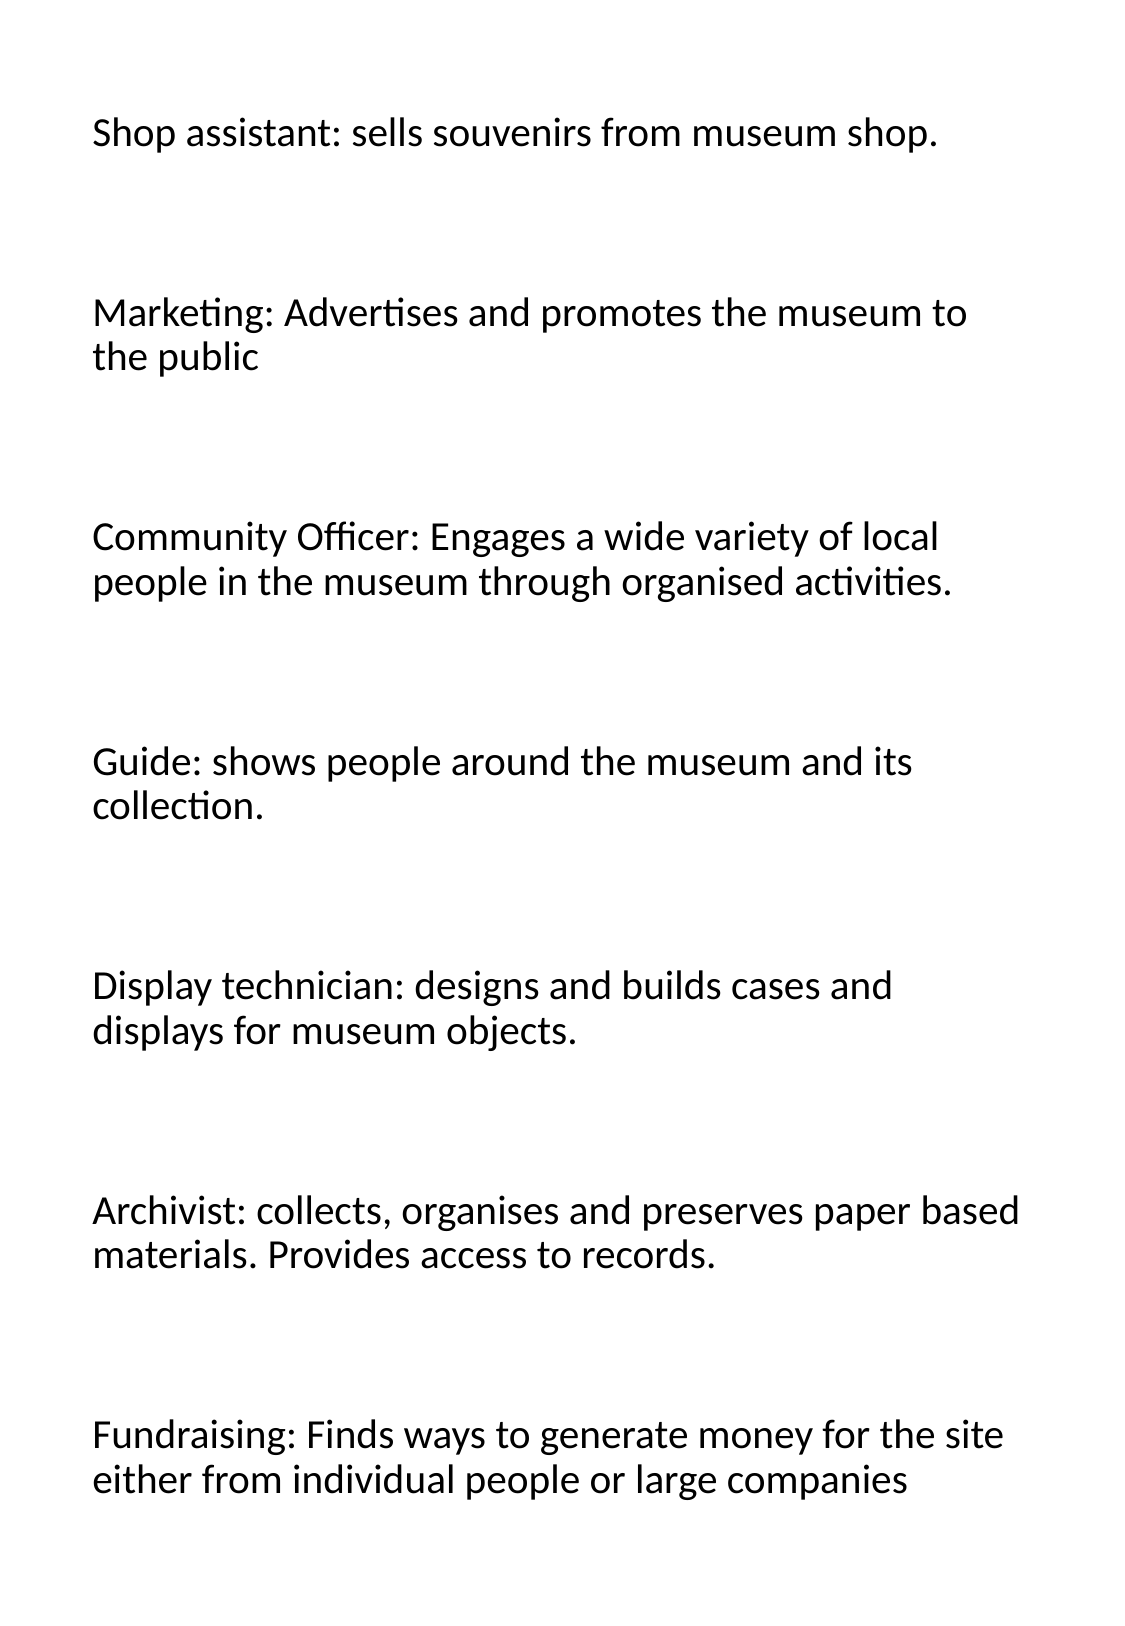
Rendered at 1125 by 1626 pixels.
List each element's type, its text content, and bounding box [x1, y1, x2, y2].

list Shop assistant: sells souvenirs from museum shop. Marketing: Advertises and promotes the museum to the public Community Officer: Engages a wide variety of local people in the museum through organised activities. Guide: shows people around the museum and its collection. Display technician: designs and builds cases and displays for museum objects. Archivist: collects, organises and preserves paper based materials. Provides access to records. Fundraising: Finds ways to generate money for the site either from individual people or large companies [77, 103, 1048, 1519]
